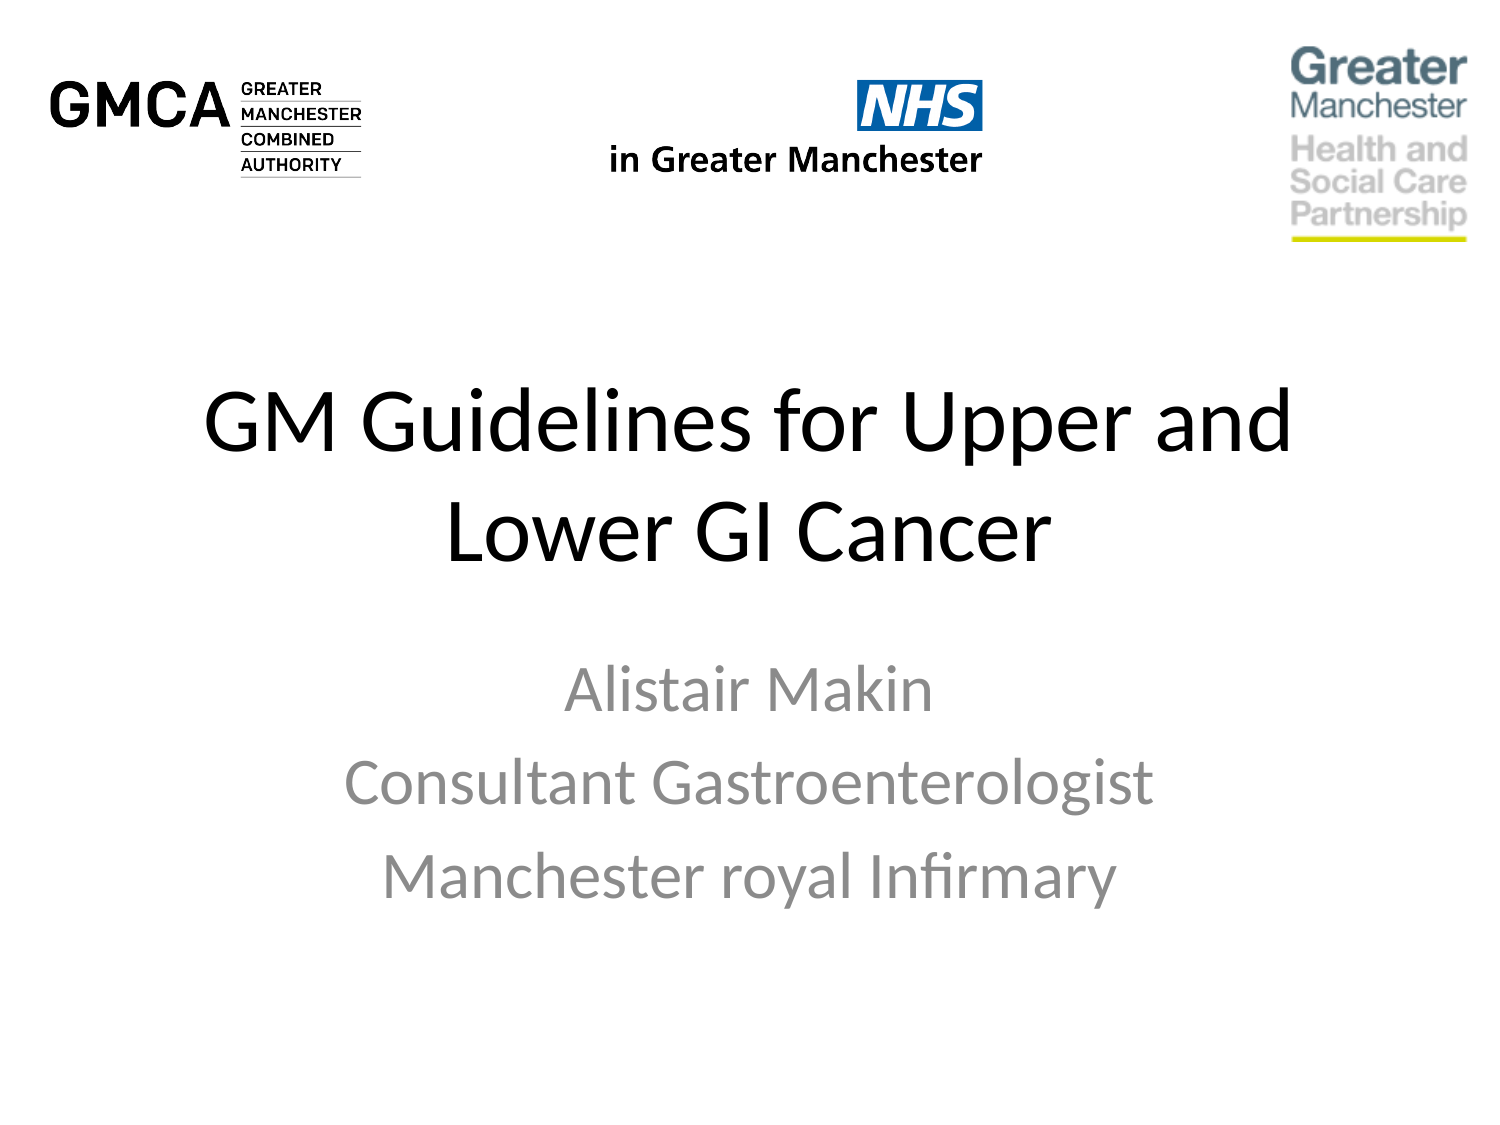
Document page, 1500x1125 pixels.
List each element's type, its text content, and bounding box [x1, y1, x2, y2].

title GM Guidelines for Upper and Lower GI Cancer [112, 349, 1388, 591]
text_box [47, 74, 988, 181]
picture [1289, 45, 1469, 242]
subtitle Alistair Makin Consultant Gastroenterologist Manchester royal Infirmary [225, 637, 1275, 925]
